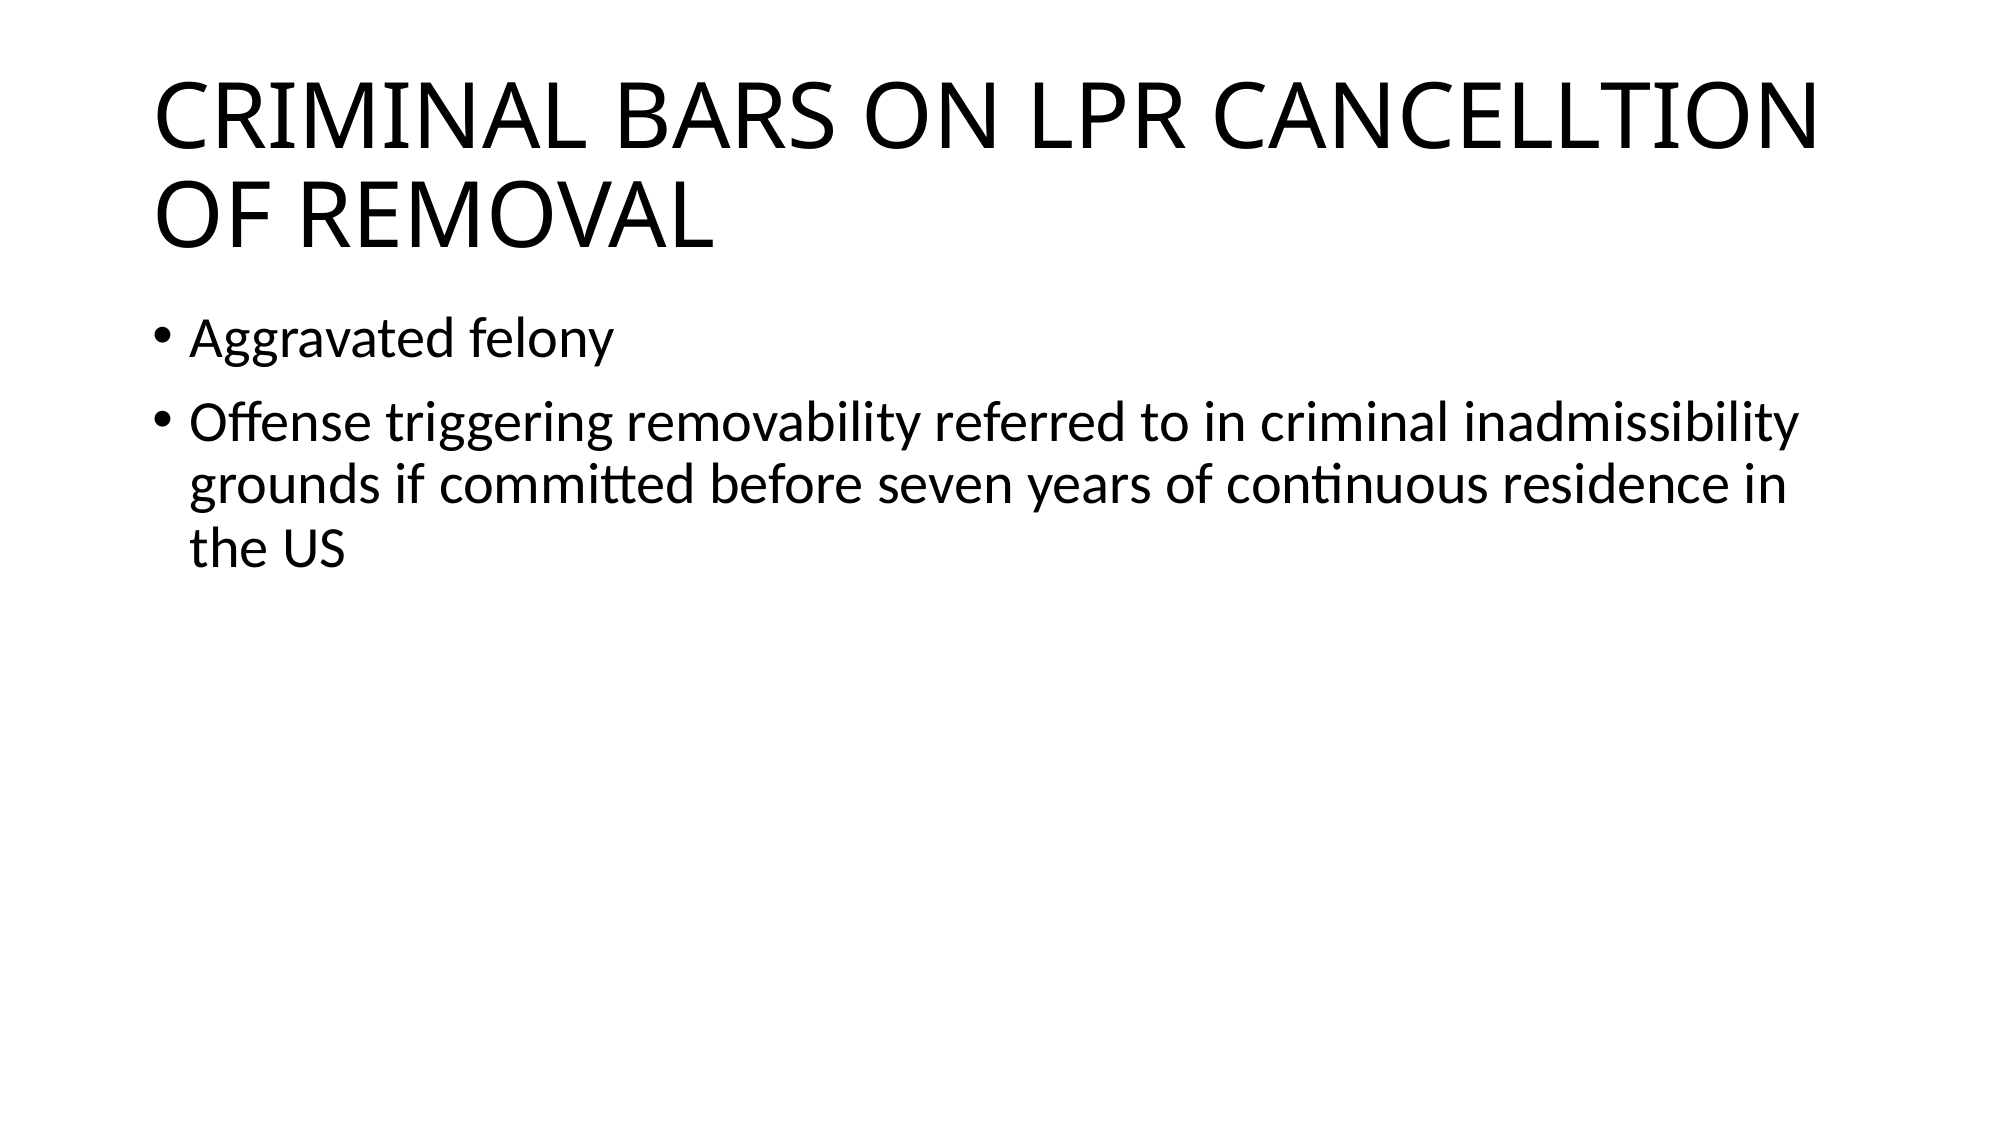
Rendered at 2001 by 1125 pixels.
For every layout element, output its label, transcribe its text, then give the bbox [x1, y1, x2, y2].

title CRIMINAL BARS ON LPR CANCELLTION OF REMOVAL [137, 59, 1863, 278]
list Aggravated felony Offense triggering removability referred to in criminal inadmissibility grounds if committed before seven years of continuous residence in the US [137, 299, 1863, 1014]
